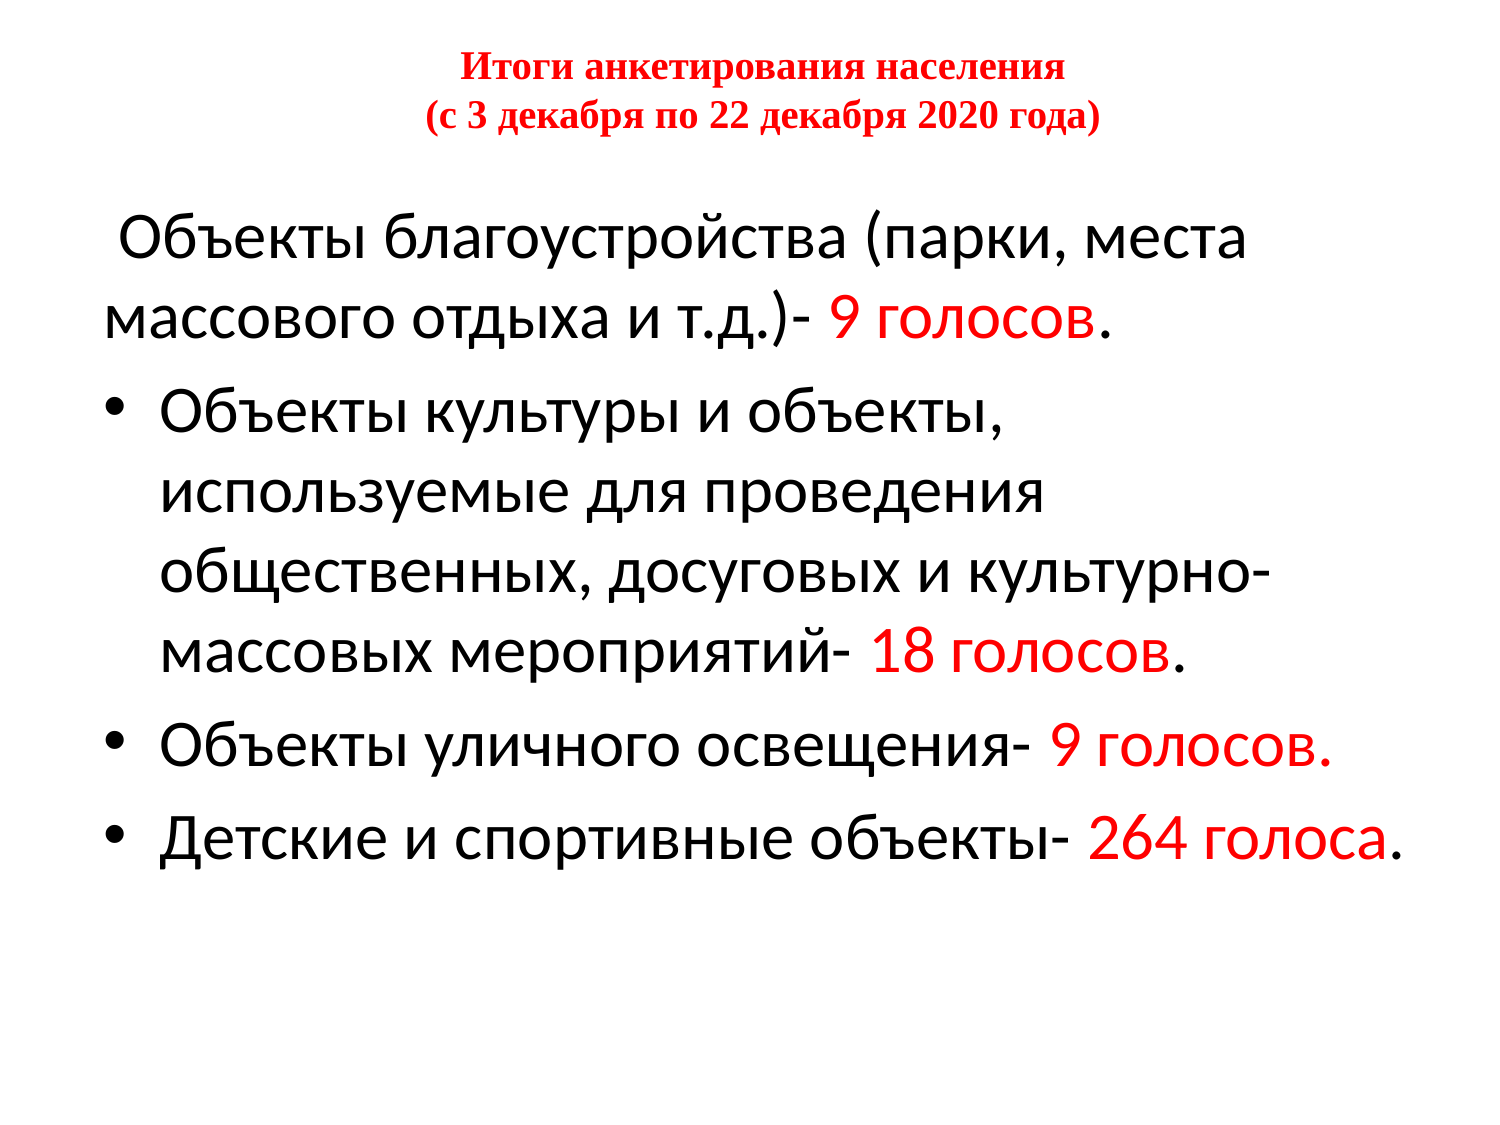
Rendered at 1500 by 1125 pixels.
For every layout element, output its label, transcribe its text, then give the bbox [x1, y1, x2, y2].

list Объекты благоустройства (парки, места массового отдыха и т.д.)- 9 голосов. Объекты культуры и объекты, используемые для проведения общественных, досуговых и культурно-массовых мероприятий- 18 голосов. Объекты уличного освещения- 9 голосов. Детские и спортивные объекты- 264 голоса. [88, 184, 1426, 1006]
title Итоги анкетирования населения (с 3 декабря по 22 декабря 2020 года) [88, 30, 1439, 195]
